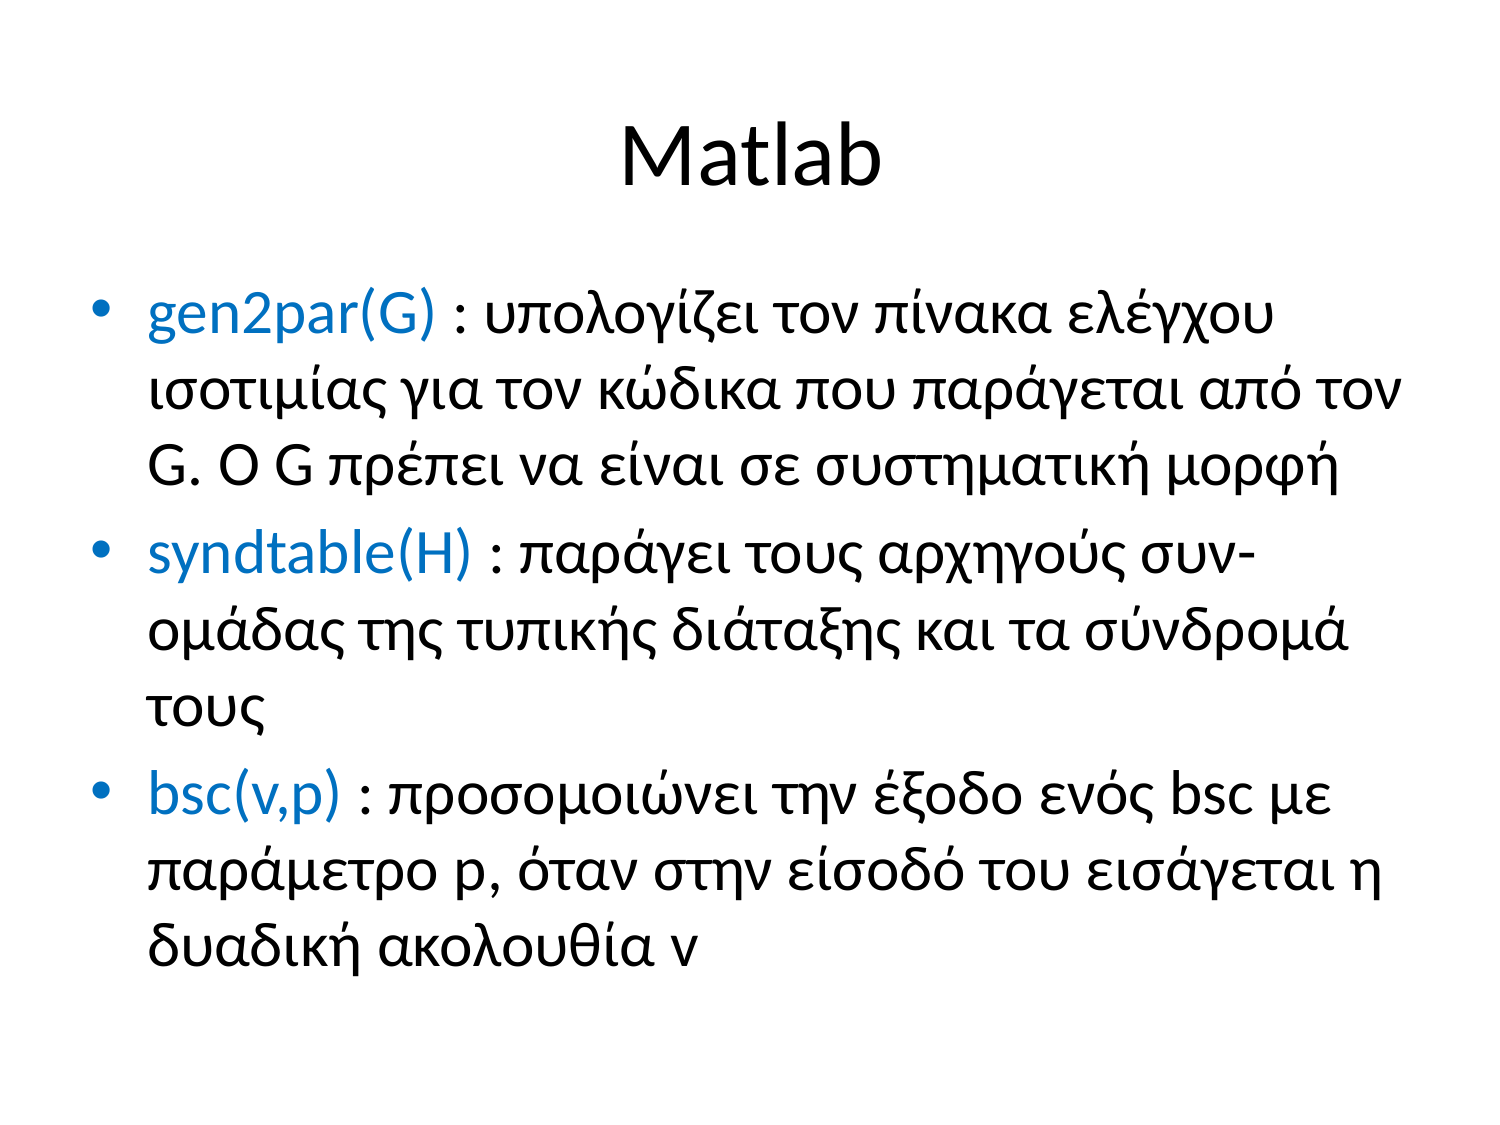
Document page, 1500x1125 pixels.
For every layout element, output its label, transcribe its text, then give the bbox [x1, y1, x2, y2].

title Matlab [76, 54, 1427, 243]
list gen2par(G) : υπολογίζει τον πίνακα ελέγχου ισοτιμίας για τον κώδικα που παράγεται από τον G. Ο G πρέπει να είναι σε συστηματική μορφή syndtable(H) : παράγει τους αρχηγούς συν-ομάδας της τυπικής διάταξης και τα σύνδρομά τους bsc(v,p) : προσομοιώνει την έξοδο ενός bsc με παράμετρο p, όταν στην είσοδό του εισάγεται η δυαδική ακολουθία v [75, 262, 1425, 1005]
